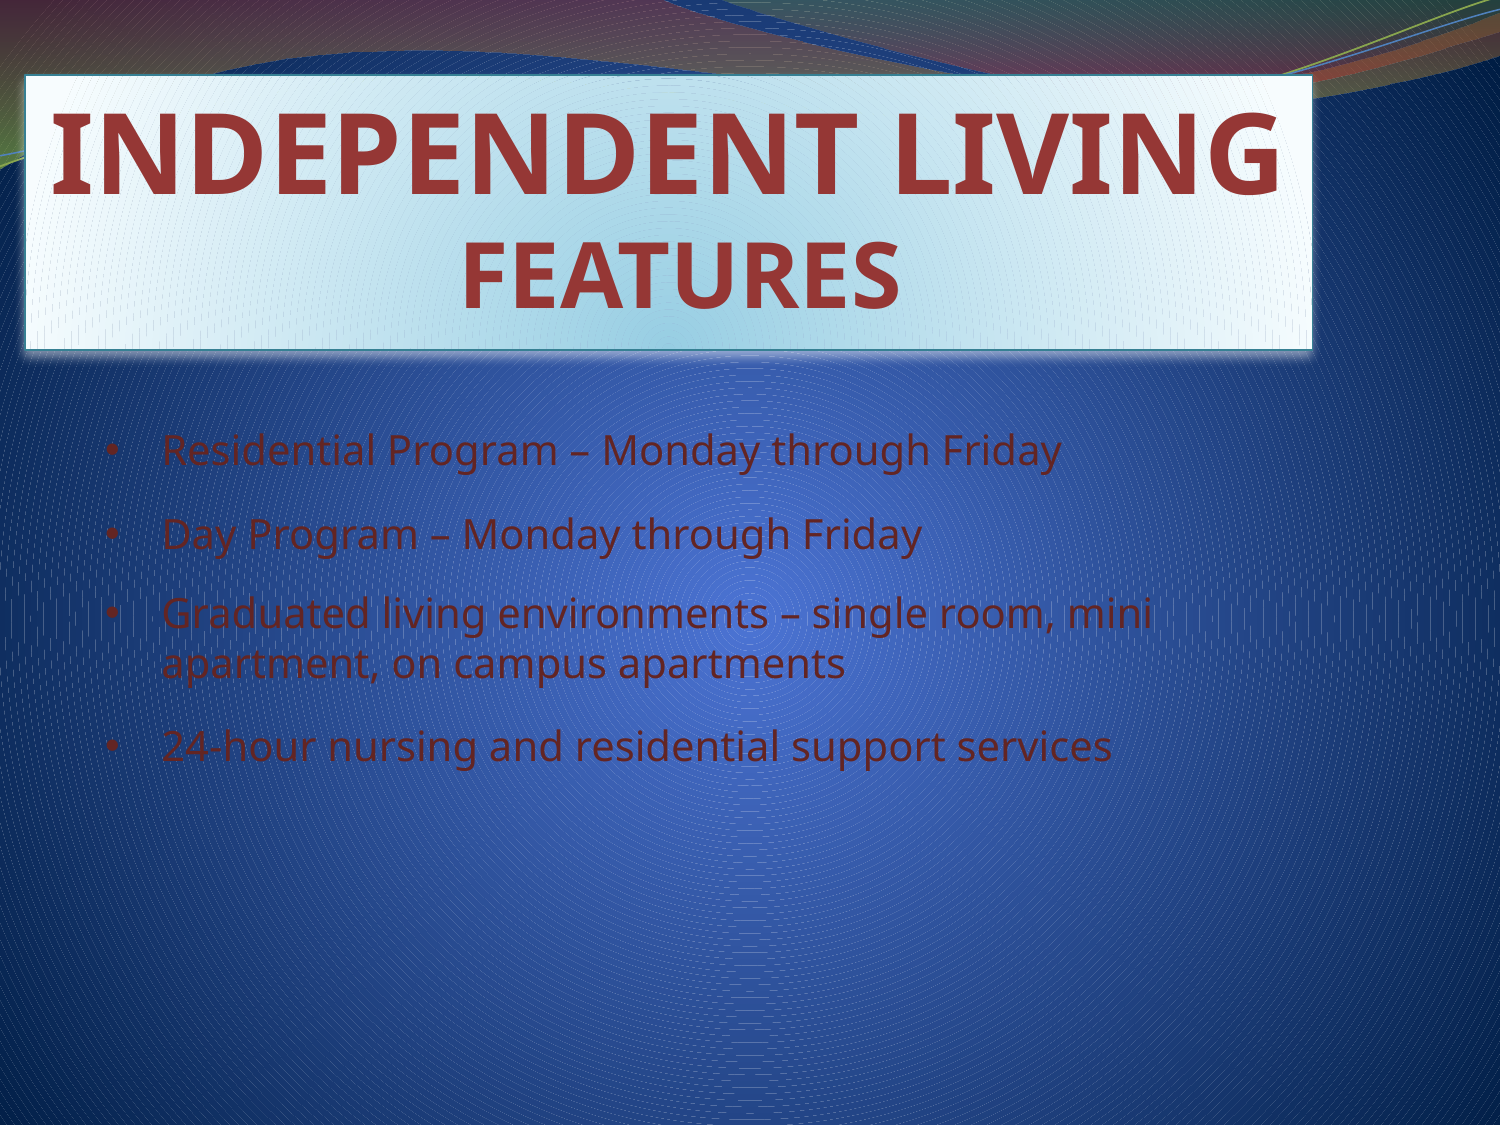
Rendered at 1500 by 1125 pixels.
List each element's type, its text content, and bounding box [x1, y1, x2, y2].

text_box Independent living features [24, 74, 1313, 351]
text_box Graduated living environments – single room, mini apartment, on campus apartments [0, 579, 1313, 695]
text_box Residential Program – Monday through Friday [0, 416, 1138, 482]
text_box 24-hour nursing and residential support services [0, 712, 1225, 778]
text_box Day Program – Monday through Friday [0, 500, 1013, 566]
